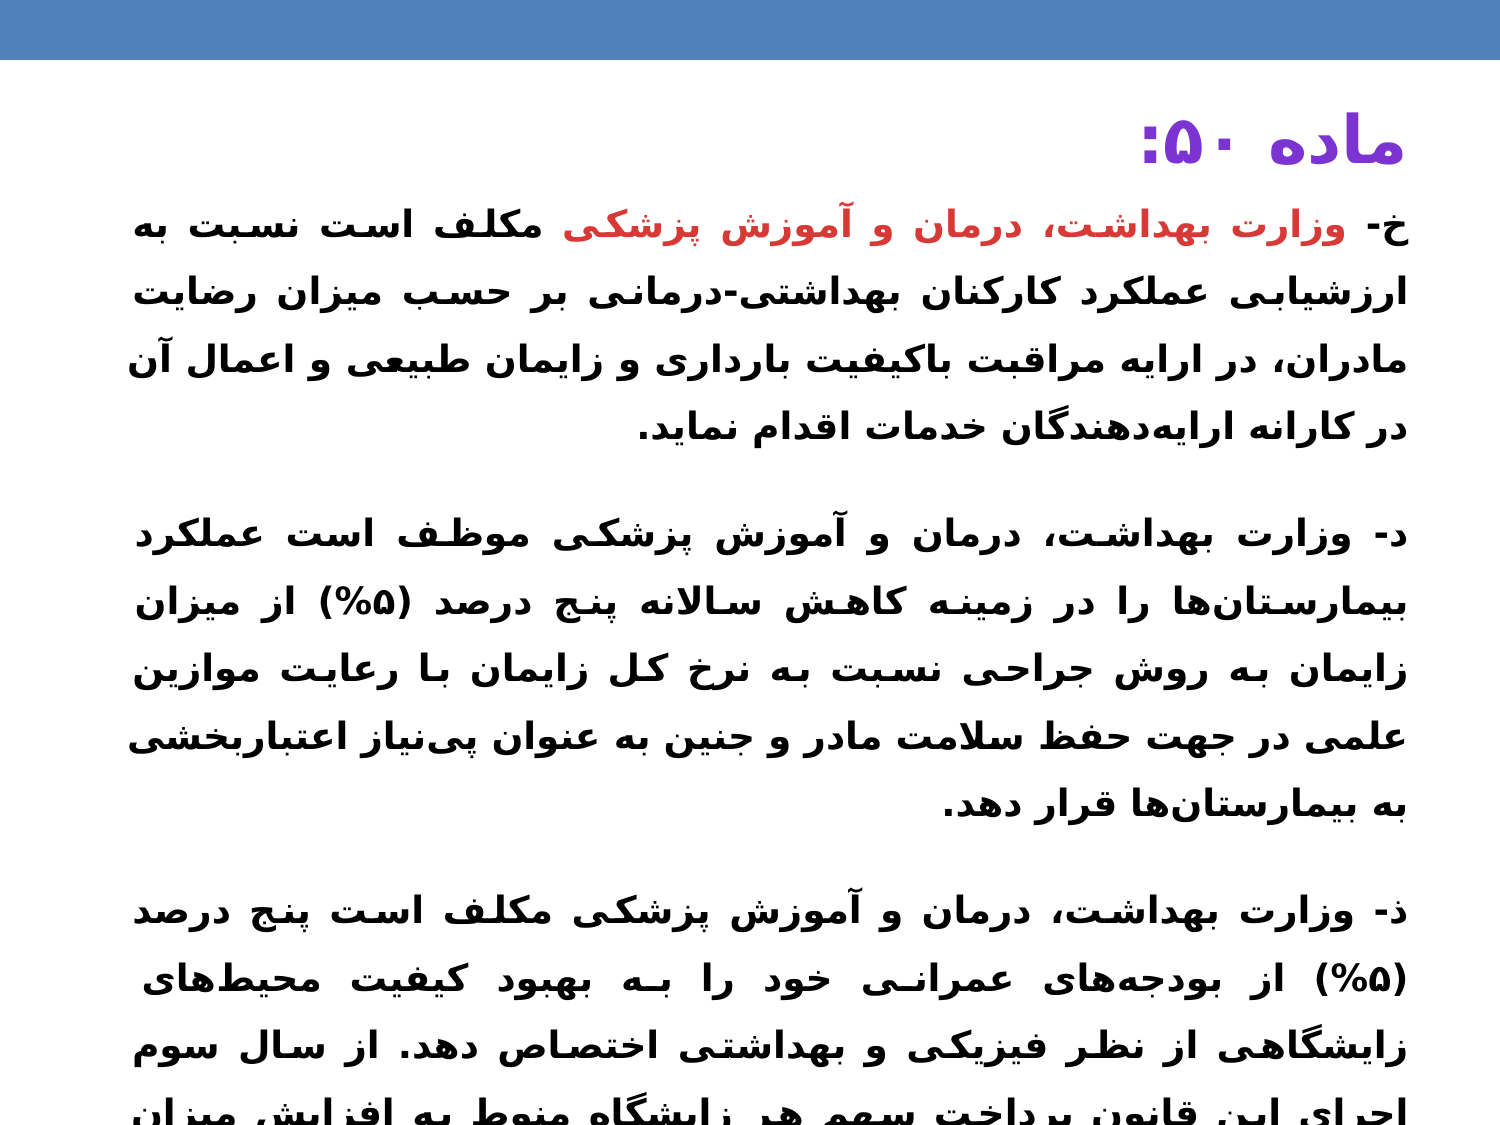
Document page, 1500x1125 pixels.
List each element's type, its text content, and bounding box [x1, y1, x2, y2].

text_box ماده ۵۰: خ- وزارت بهداشت، درمان و آموزش پزشکی مکلف است نسبت به ارزشیابی عملکرد کارکنان بهداشتی-درمانی بر حسب میزان رضایت مادران، در ارایه مراقبت باکیفیت بارداری و زایمان طبیعی و اعمال آن در کارانه ارایه‌دهندگان خدمات اقدام نماید. د- وزارت بهداشت، درمان و آموزش پزشکی موظف است عملکرد بیمارستان‌ها را در زمینه کاهش سالانه پنج درصد (۵%) از میزان زایمان به روش جراحی نسبت به نرخ کل زایمان با رعایت موازین علمی در جهت حفظ سلامت مادر و جنین به عنوان پی‌نیاز اعتباربخشی به بیمارستان‌ها قرار دهد. ذ- وزارت بهداشت، درمان و آموزش پزشکی مکلف است پنج درصد (۵%) از بودجه‌های عمرانی خود را به بهبود کیفیت محیط‌های زایشگاهی از نظر فیزیکی و بهداشتی اختصاص دهد. از سال سوم اجرای این قانون پرداخت سهم هر زایشگاه منوط به افزایش میزان رضایت مادران باردار از محیط فیزیکی زایشگاه می‌باشد. [112, 89, 1424, 1125]
